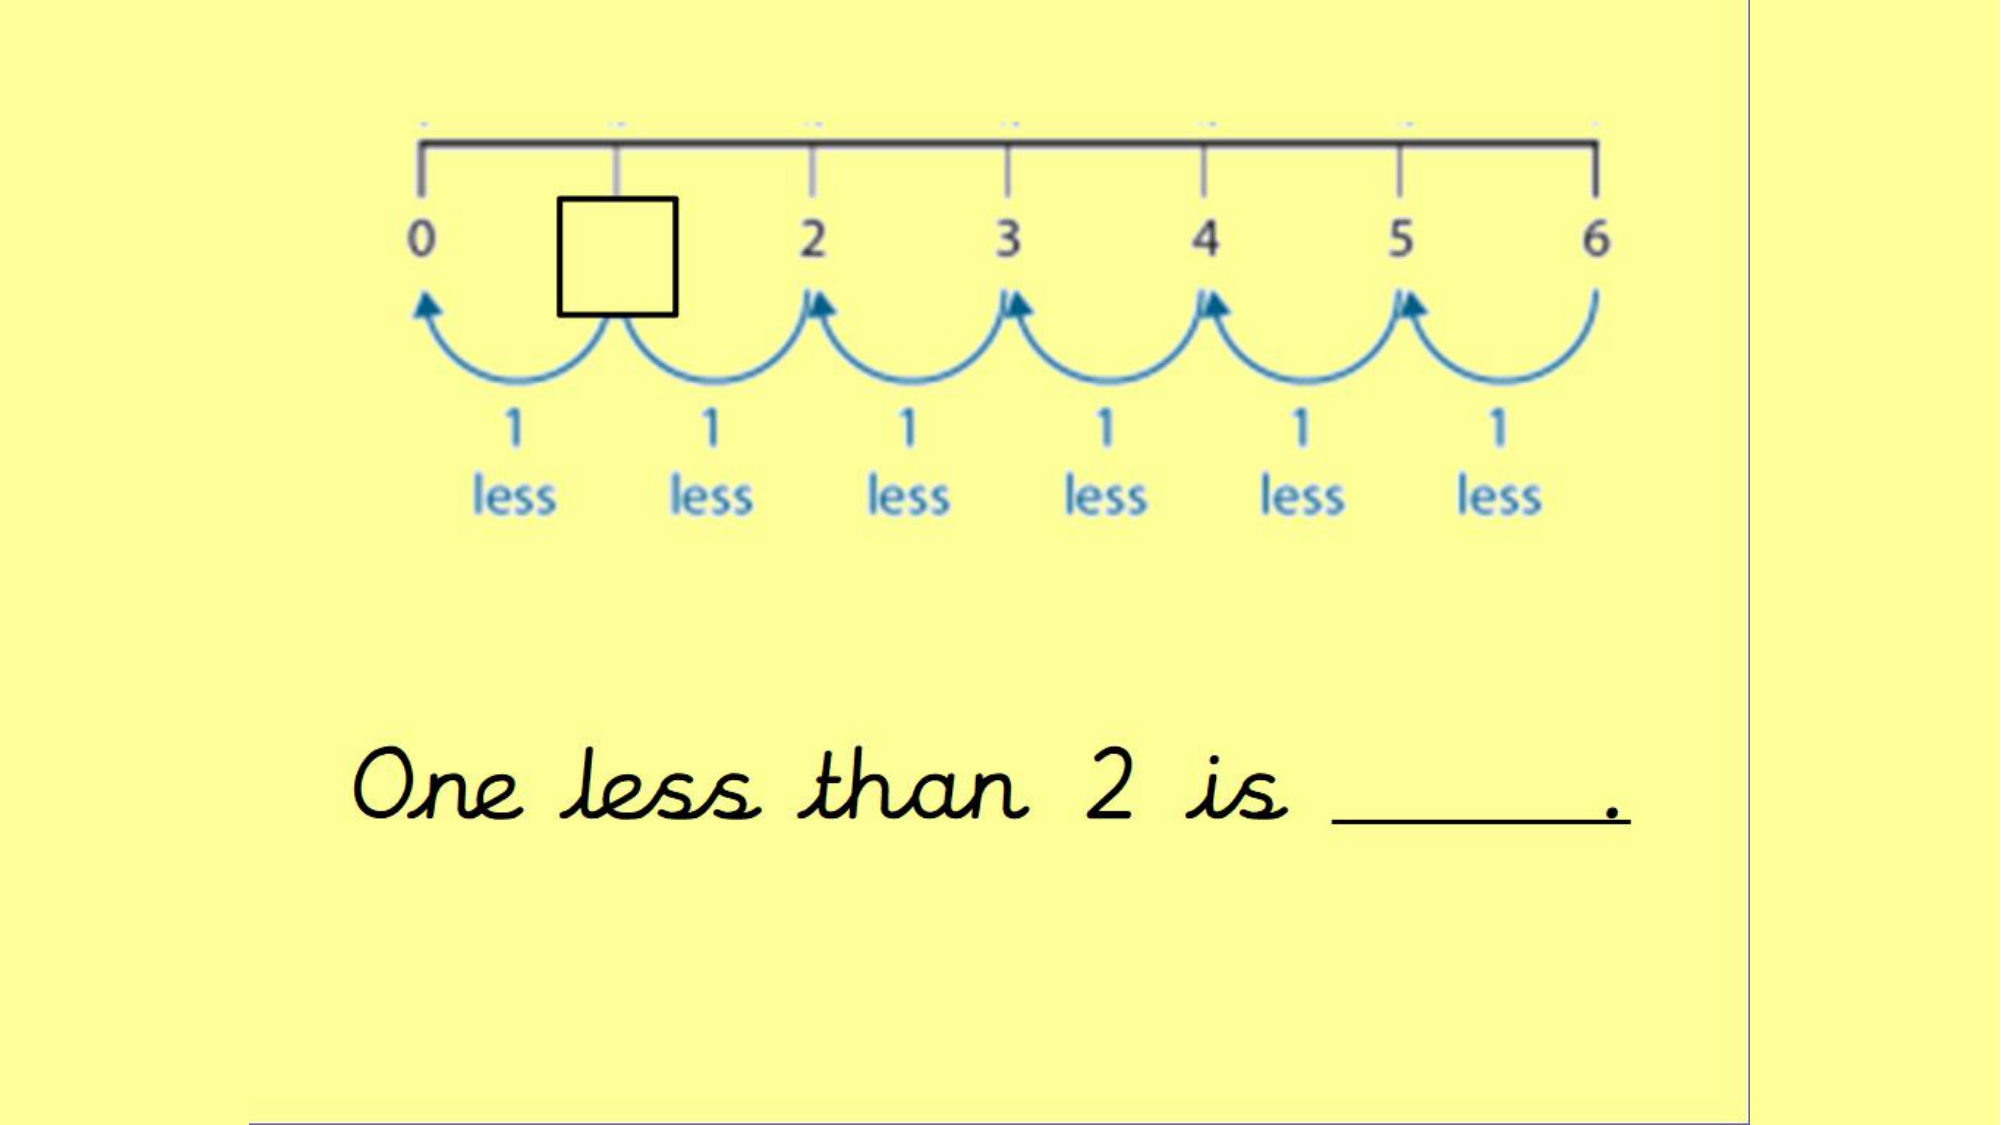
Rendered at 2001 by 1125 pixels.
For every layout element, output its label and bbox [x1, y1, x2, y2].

picture [249, 0, 1750, 1125]
